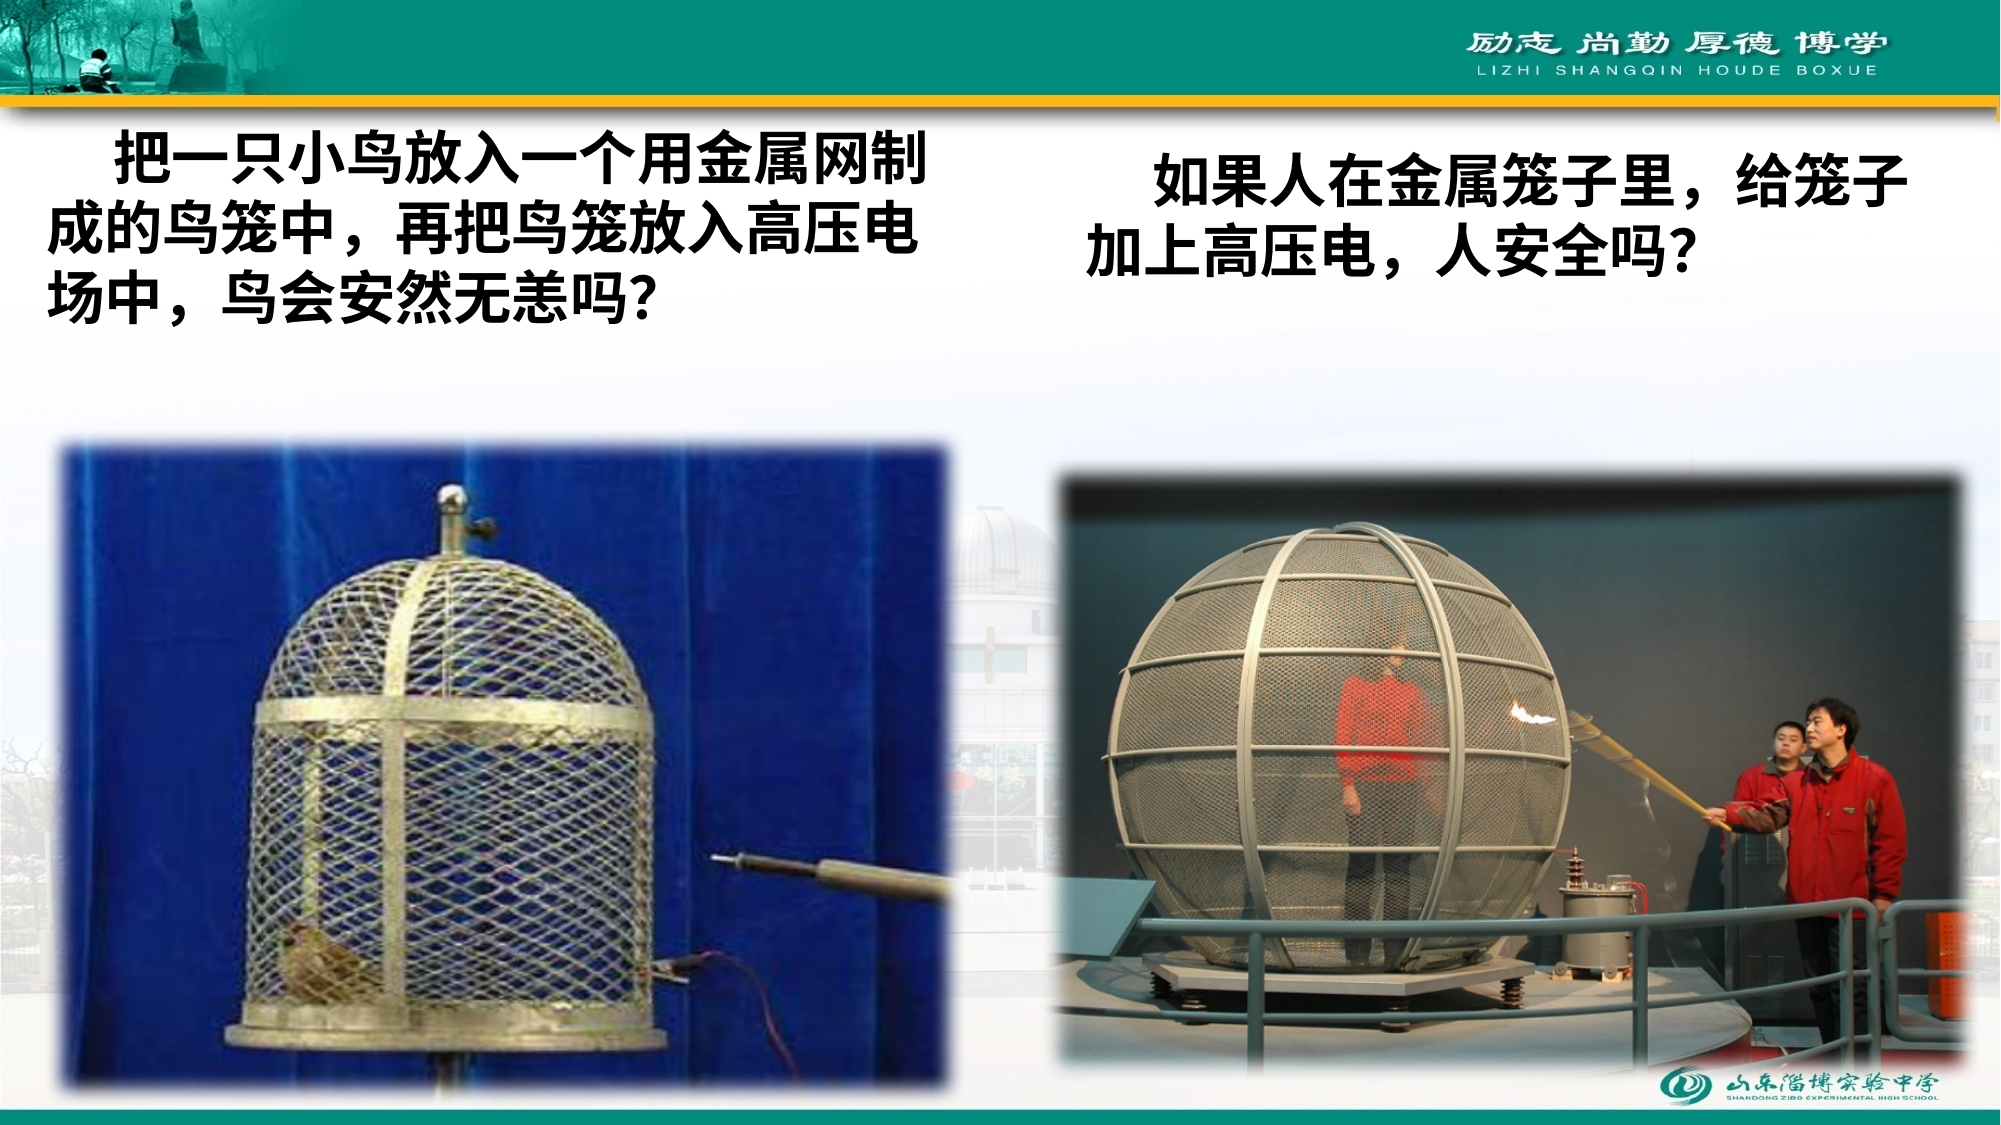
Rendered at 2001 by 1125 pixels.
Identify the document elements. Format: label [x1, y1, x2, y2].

picture [0, 0, 2001, 1125]
text_box [1041, 136, 1981, 1083]
text_box [31, 113, 965, 1107]
